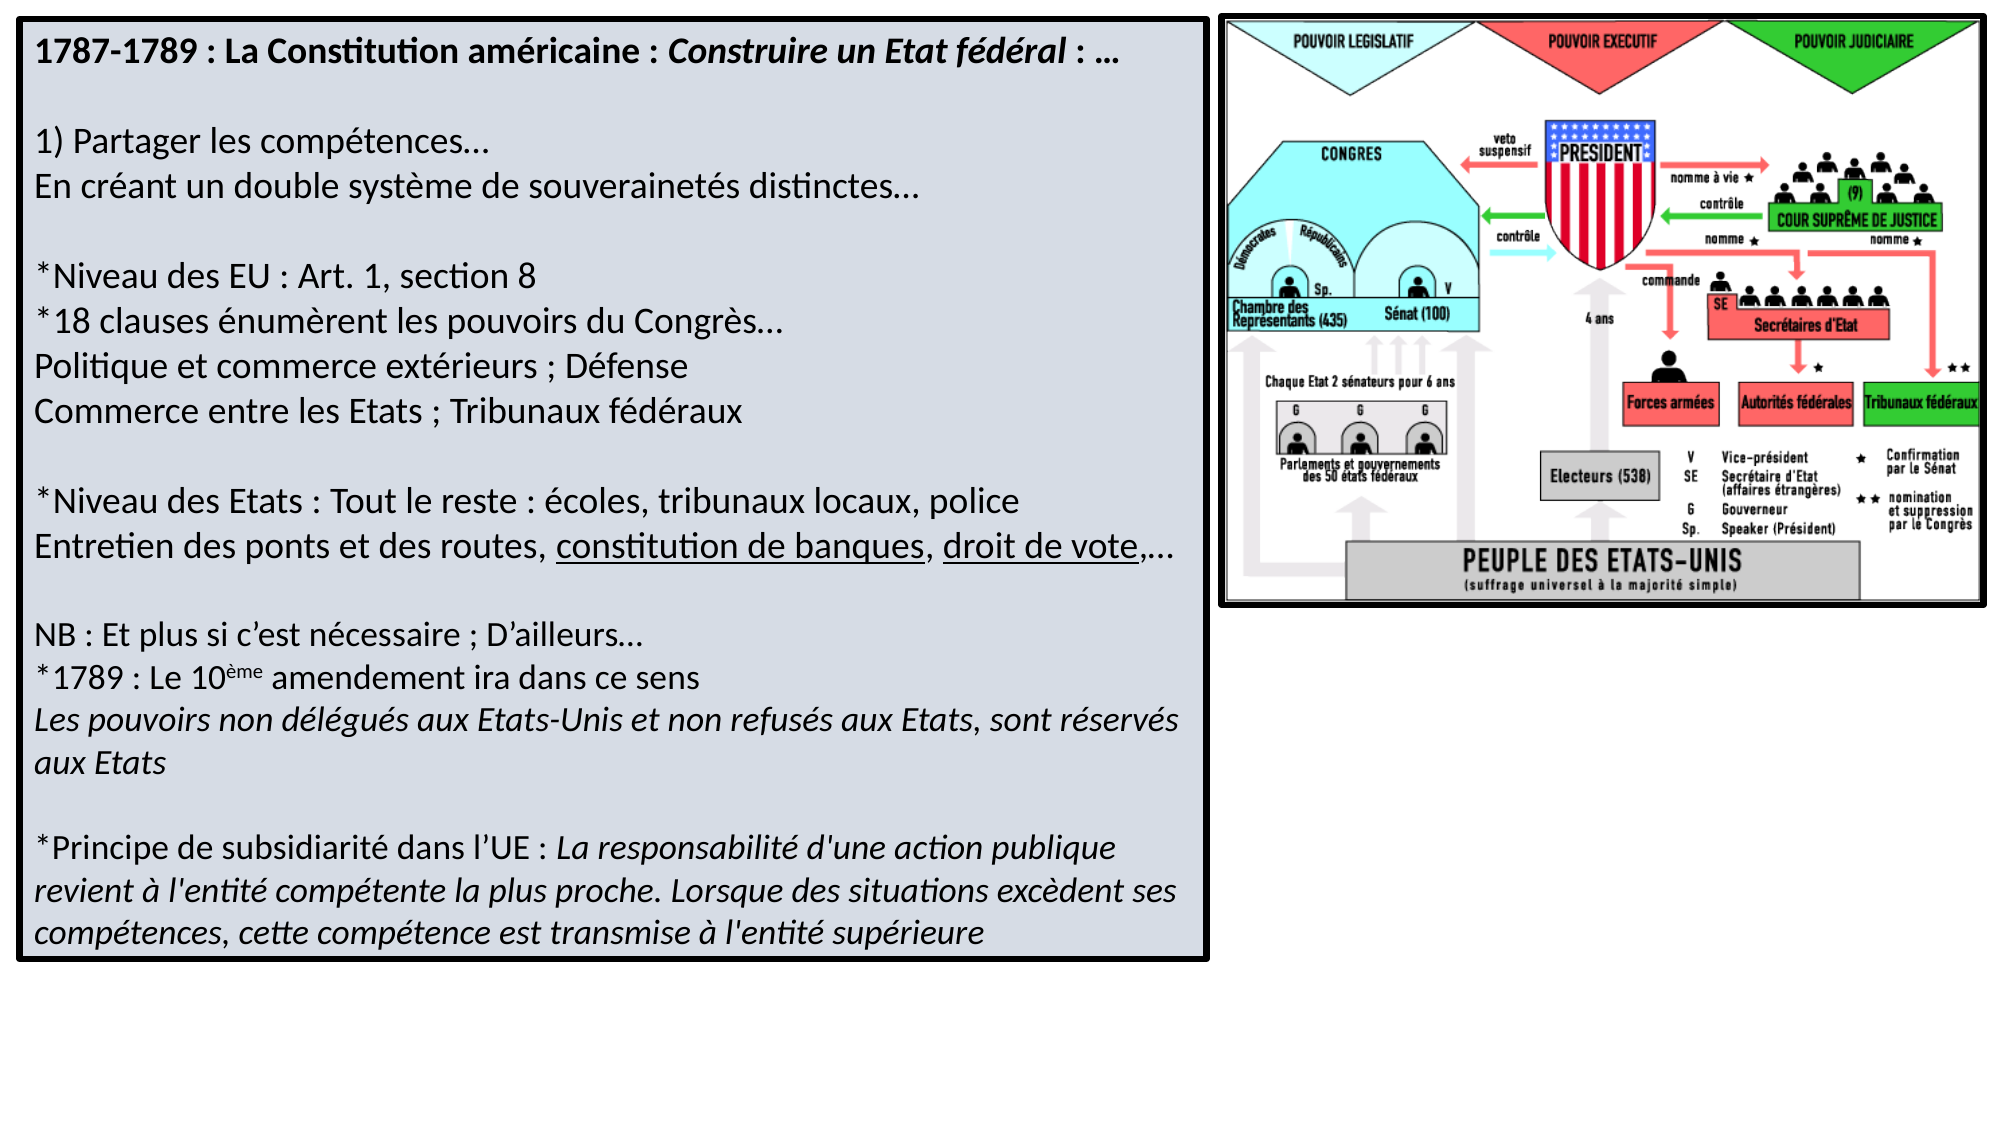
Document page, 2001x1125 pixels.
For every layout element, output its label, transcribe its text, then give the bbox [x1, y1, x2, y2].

text_box 1787-1789 : La Constitution américaine : Construire un Etat fédéral : … 1) Partager les compétences… En créant un double système de souverainetés distinctes… *Niveau des EU : Art. 1, section 8 *18 clauses énumèrent les pouvoirs du Congrès… Politique et commerce extérieurs ; Défense Commerce entre les Etats ; Tribunaux fédéraux *Niveau des Etats : Tout le reste : écoles, tribunaux locaux, police Entretien des ponts et des routes, constitution de banques, droit de vote,… NB : Et plus si c’est nécessaire ; D’ailleurs… *1789 : Le 10ème amendement ira dans ce sens Les pouvoirs non délégués aux Etats-Unis et non refusés aux Etats, sont réservés aux Etats *Principe de subsidiarité dans l’UE : La responsabilité d'une action publique revient à l'entité compétente la plus proche. Lorsque des situations excèdent ses compétences, cette compétence est transmise à l'entité supérieure [19, 19, 1207, 959]
picture [1224, 19, 1981, 602]
